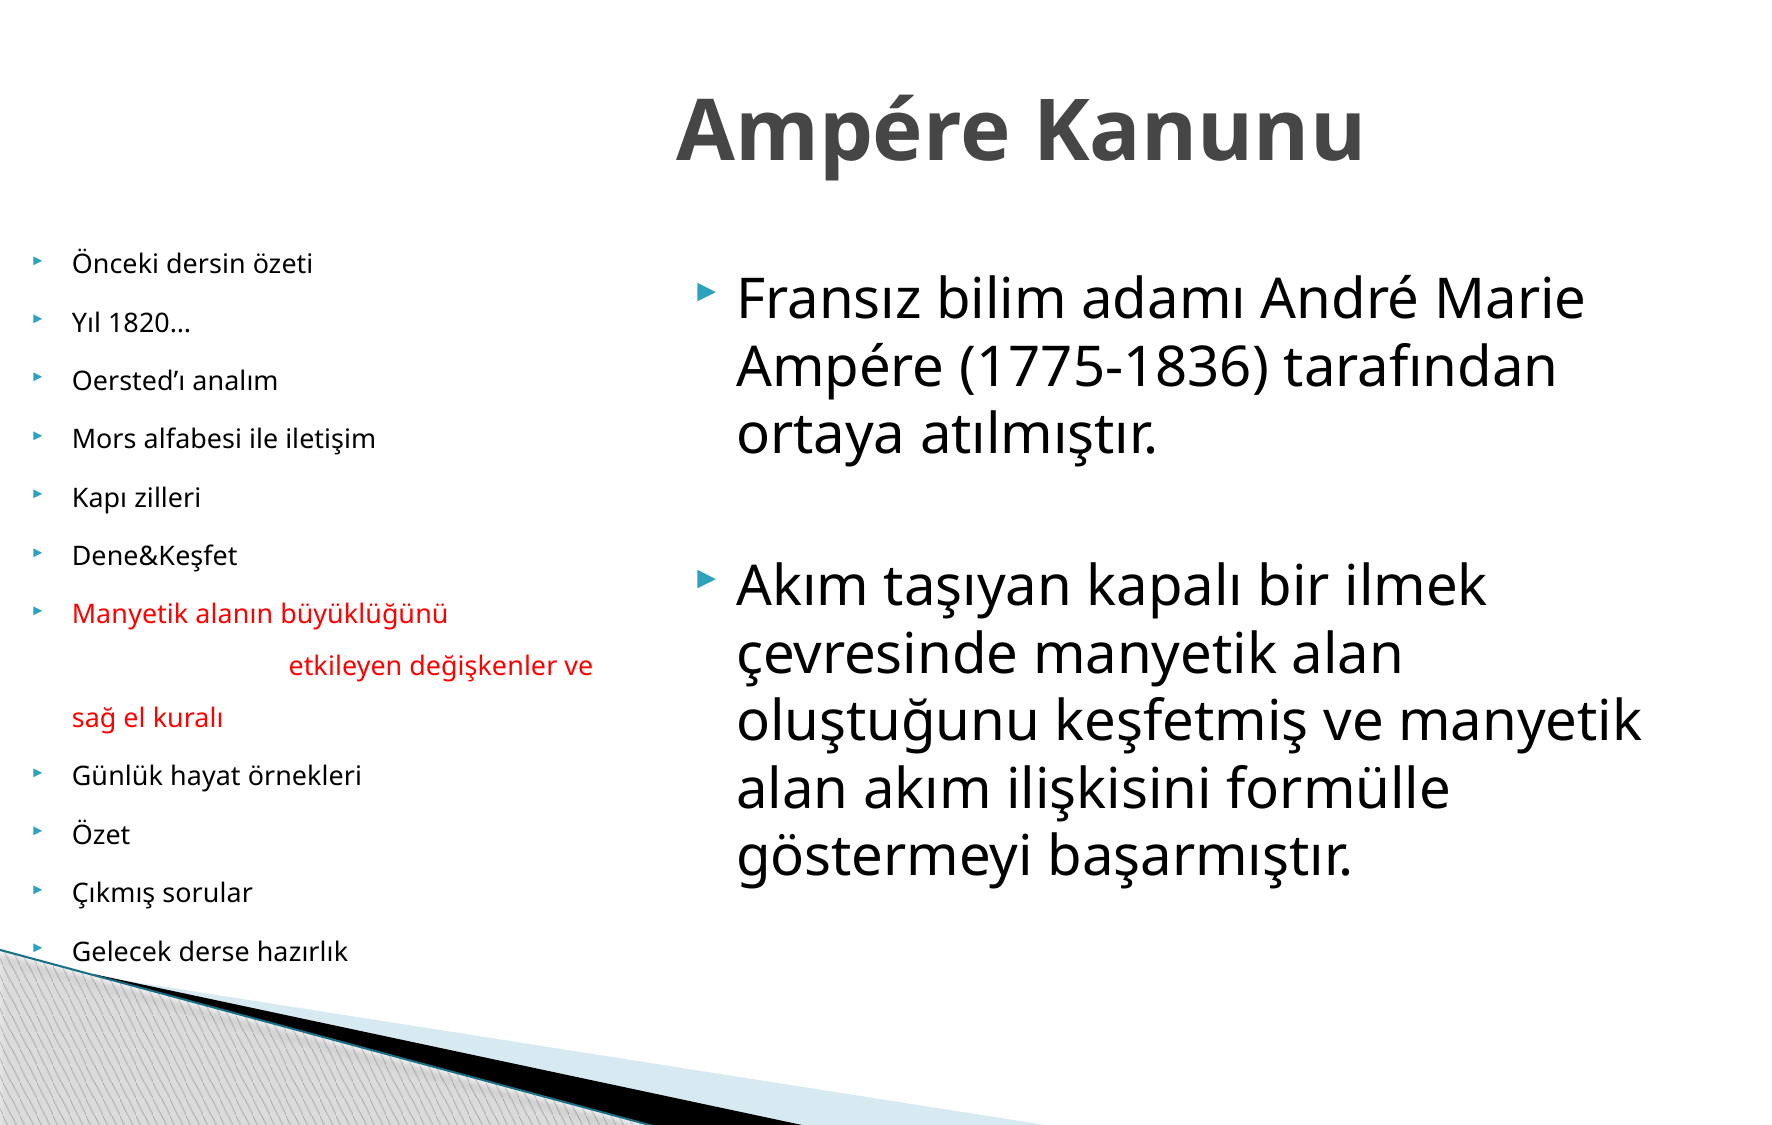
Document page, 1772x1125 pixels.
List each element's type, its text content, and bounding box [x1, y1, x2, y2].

list Fransız bilim adamı André Marie Ampére (1775-1836) tarafından ortaya atılmıştır. Akım taşıyan kapalı bir ilmek çevresinde manyetik alan oluştuğunu keşfetmiş ve manyetik alan akım ilişkisini formülle göstermeyi başarmıştır. [661, 255, 1725, 998]
text_box Önceki dersin özeti Yıl 1820… Oersted’ı analım Mors alfabesi ile iletişim Kapı zilleri Dene&Keşfet Manyetik alanın büyüklüğünü etkileyen değişkenler ve sağ el kuralı Günlük hayat örnekleri Özet Çıkmış sorular Gelecek derse hazırlık [0, 219, 621, 976]
title Ampére Kanunu [661, 32, 1772, 220]
